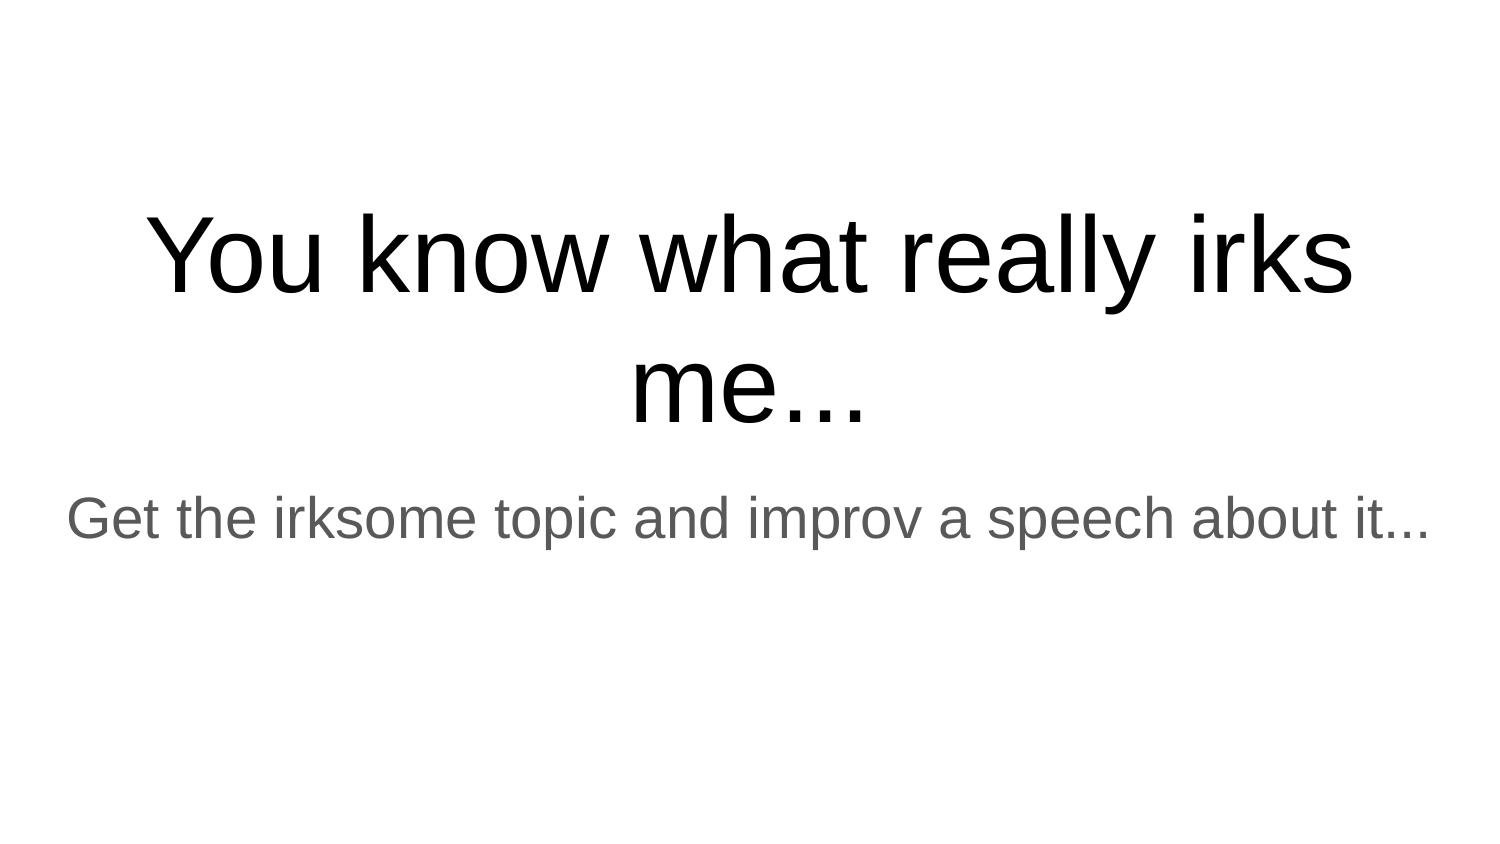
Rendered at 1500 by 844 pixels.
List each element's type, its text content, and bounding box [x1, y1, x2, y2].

title You know what really irks me... [51, 122, 1449, 459]
subtitle Get the irksome topic and improv a speech about it... [51, 464, 1449, 595]
